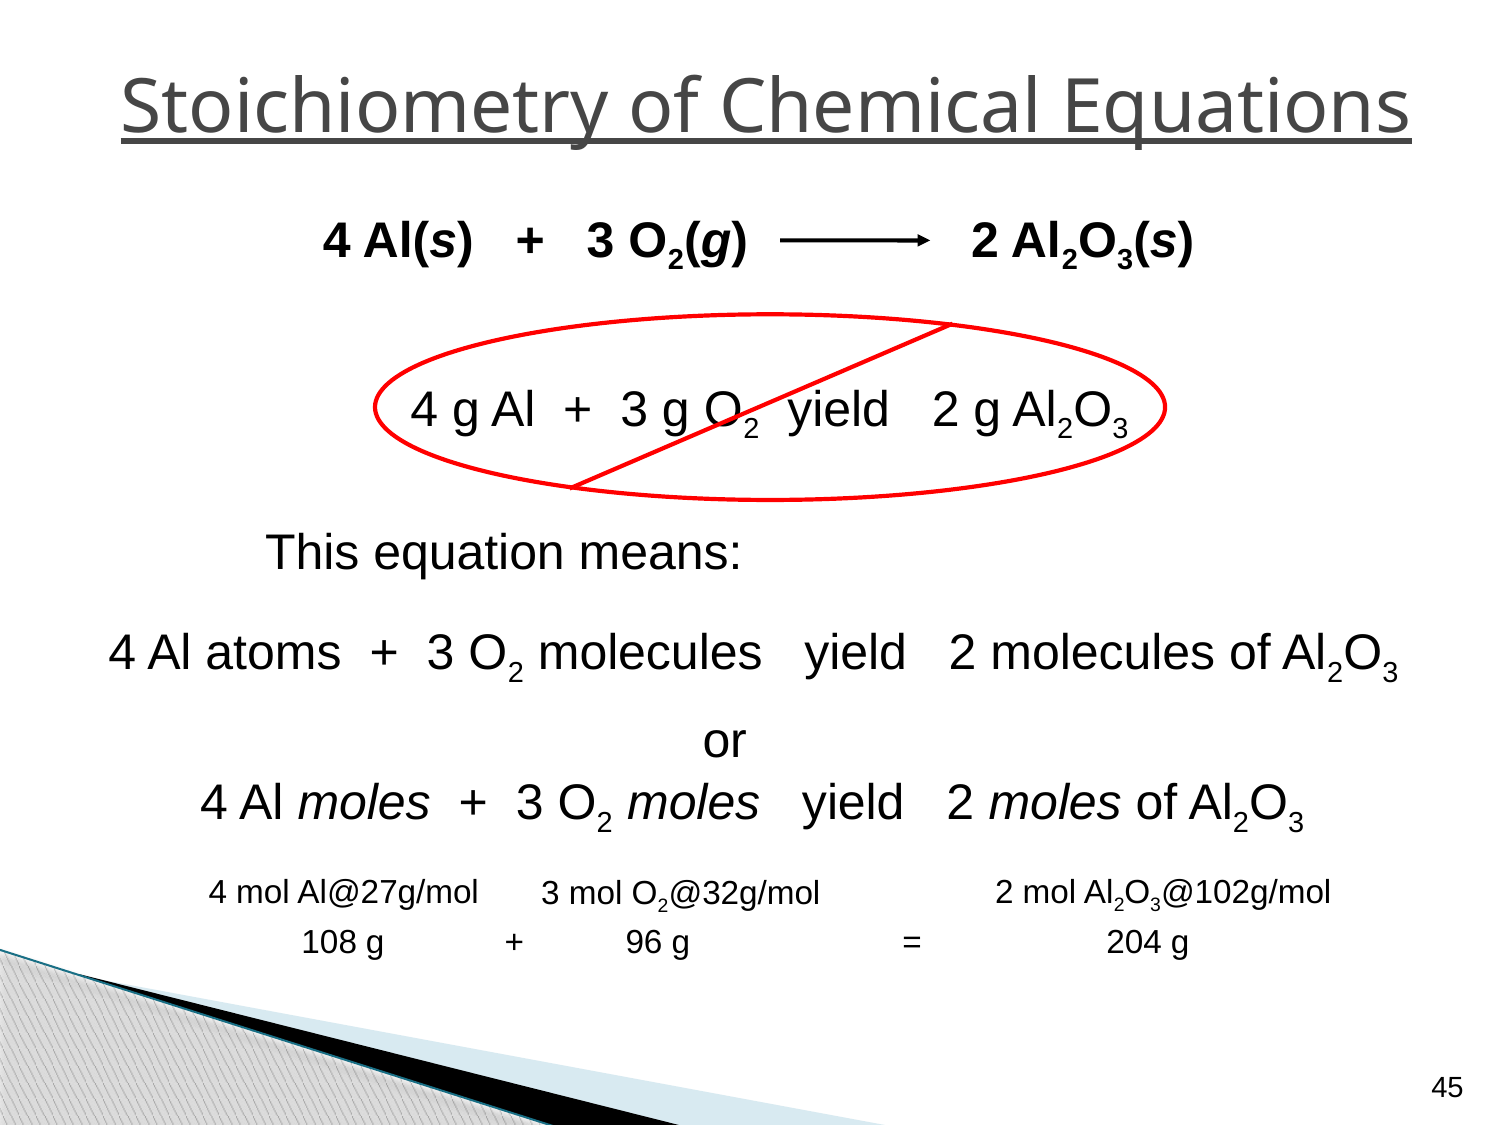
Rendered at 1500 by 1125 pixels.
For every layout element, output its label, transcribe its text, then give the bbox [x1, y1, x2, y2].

text_box 4 Al moles + 3 O2 moles yield 2 moles of Al2O3 [185, 762, 1320, 846]
text_box 4 Al atoms + 3 O2 molecules yield 2 molecules of Al2O3 [93, 612, 1414, 696]
text_box 3 mol O2@32g/mol [526, 863, 836, 912]
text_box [374, 314, 1166, 501]
title Stoichiometry of Chemical Equations [57, 37, 1475, 168]
text_box 2 mol Al2O3@102g/mol [980, 862, 1347, 923]
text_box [304, 199, 1213, 276]
text_box This equation means: [250, 512, 758, 588]
text_box 4 mol Al@27g/mol [193, 862, 495, 918]
slide_number 45 [1387, 1051, 1479, 1112]
text_box 108 g + 96 g = 204 g [286, 912, 1207, 968]
text_box or [687, 699, 762, 775]
